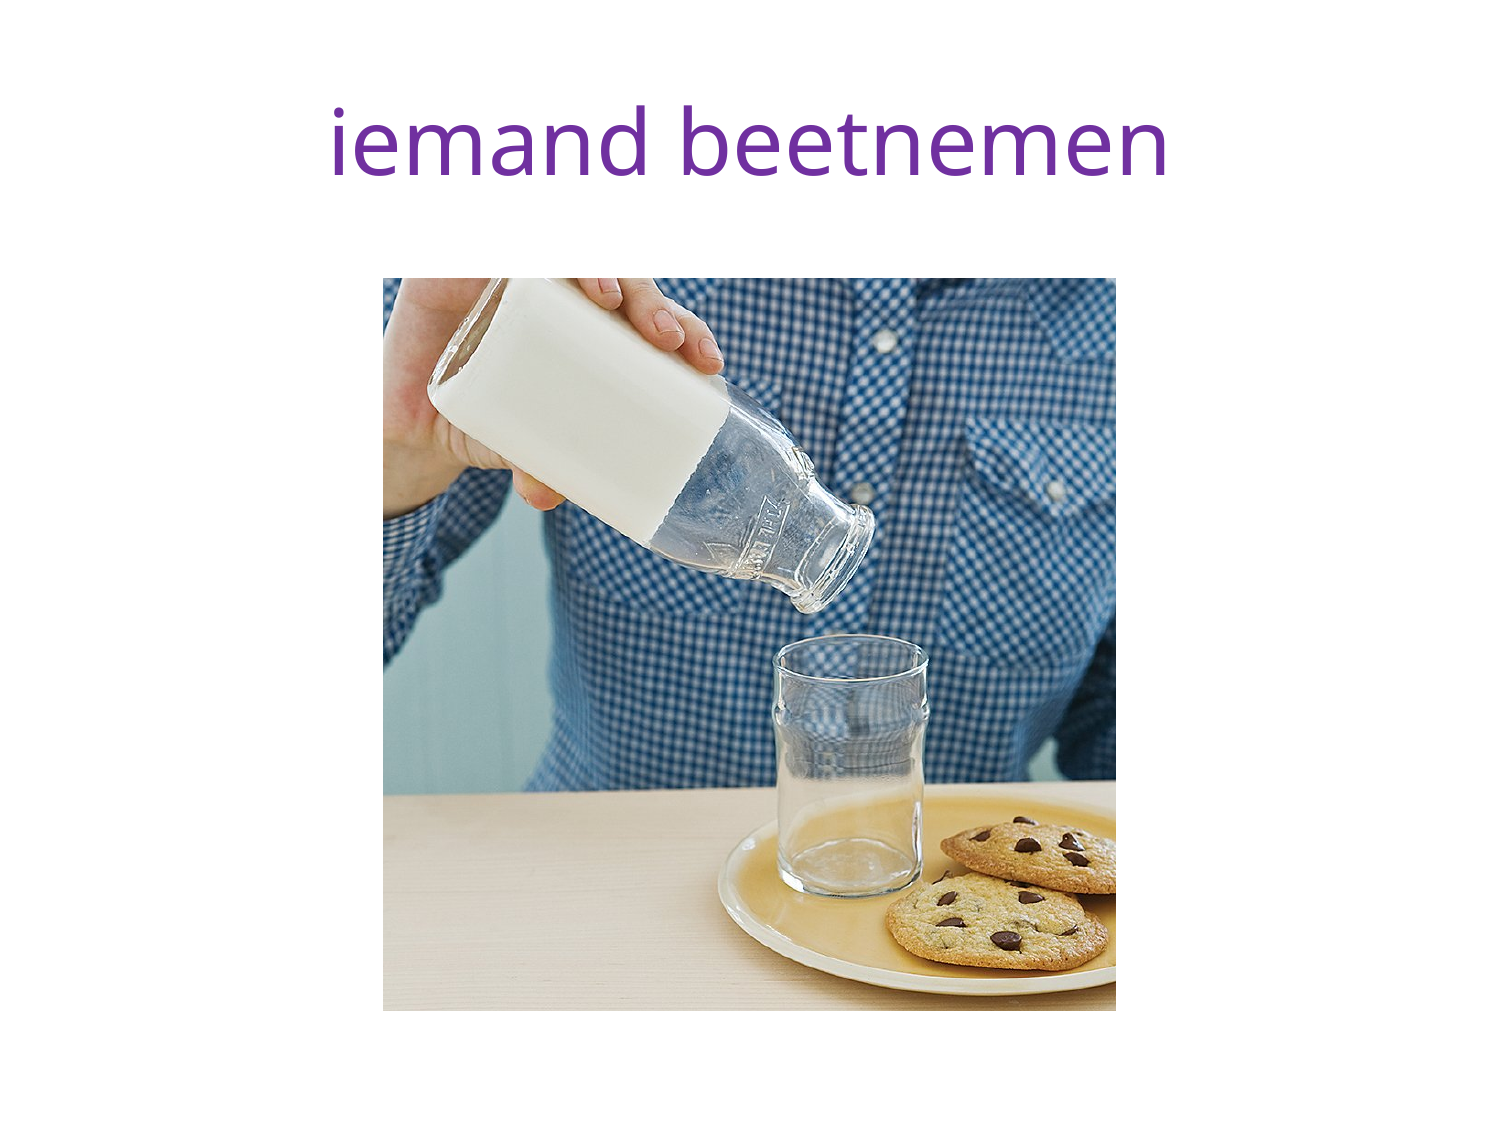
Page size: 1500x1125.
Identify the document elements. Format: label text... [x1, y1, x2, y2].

title iemand beetnemen [75, 45, 1425, 233]
picture [383, 278, 1116, 1011]
